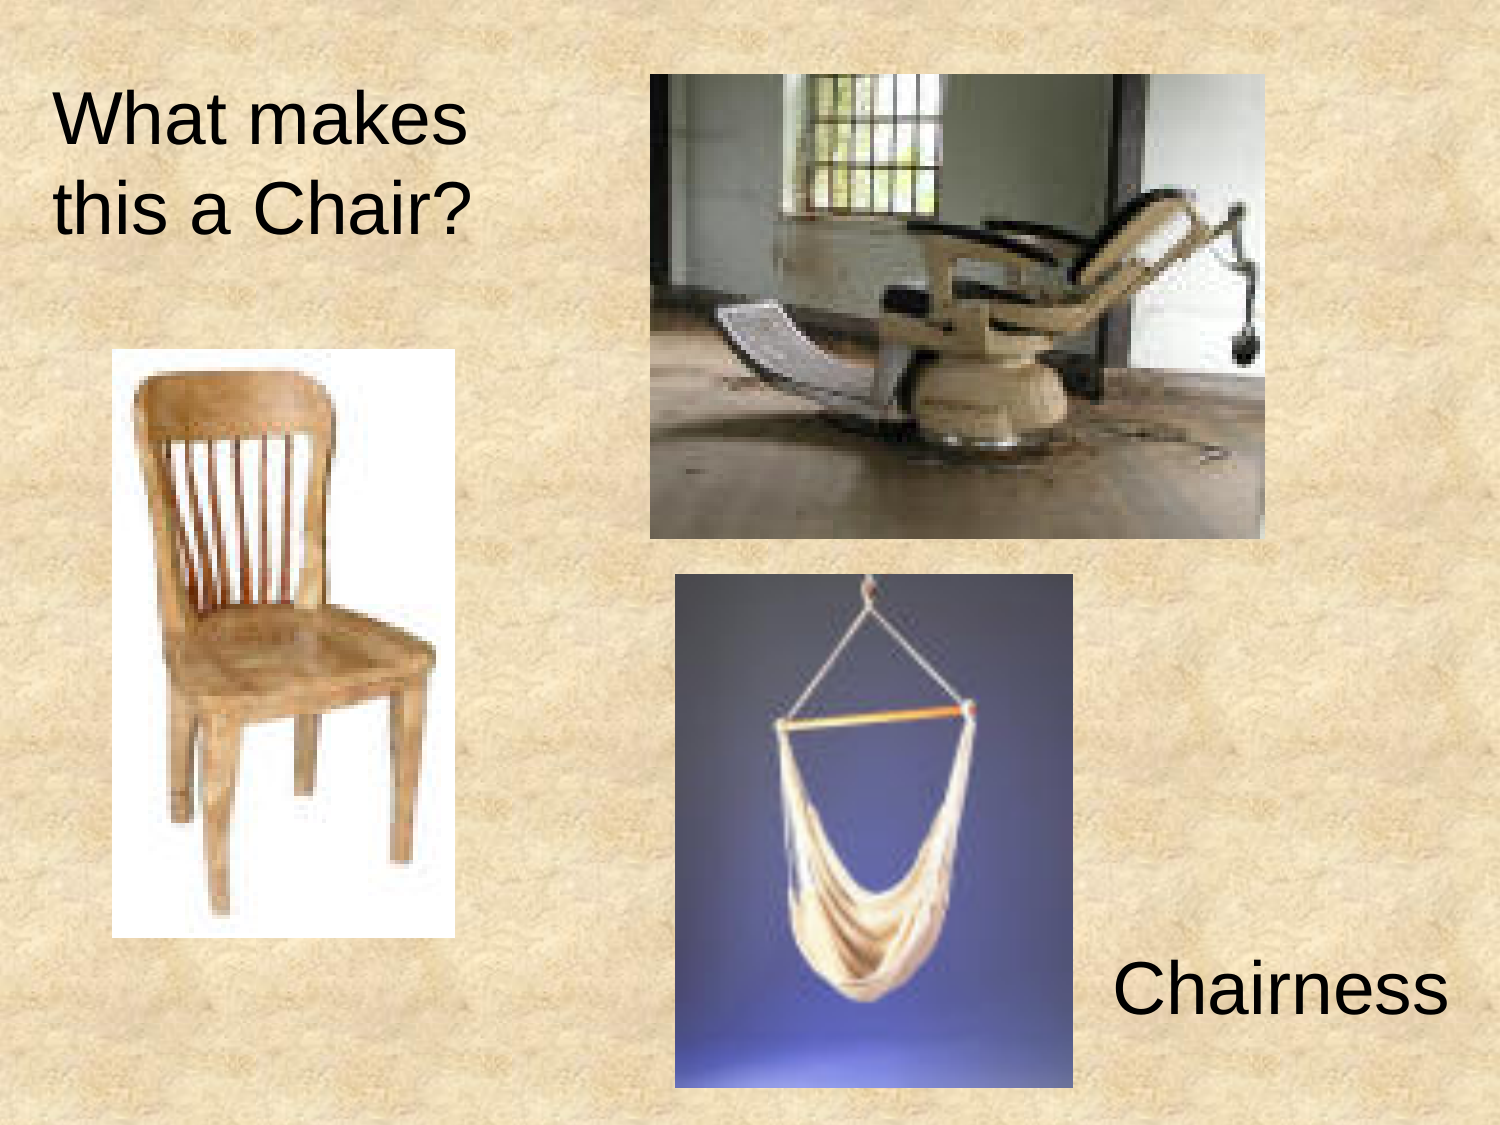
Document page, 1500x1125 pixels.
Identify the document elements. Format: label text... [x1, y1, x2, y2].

picture [0, 0, 1500, 1125]
text_box Chairness [1097, 931, 1466, 1037]
text_box What makes this a Chair? [37, 62, 613, 258]
